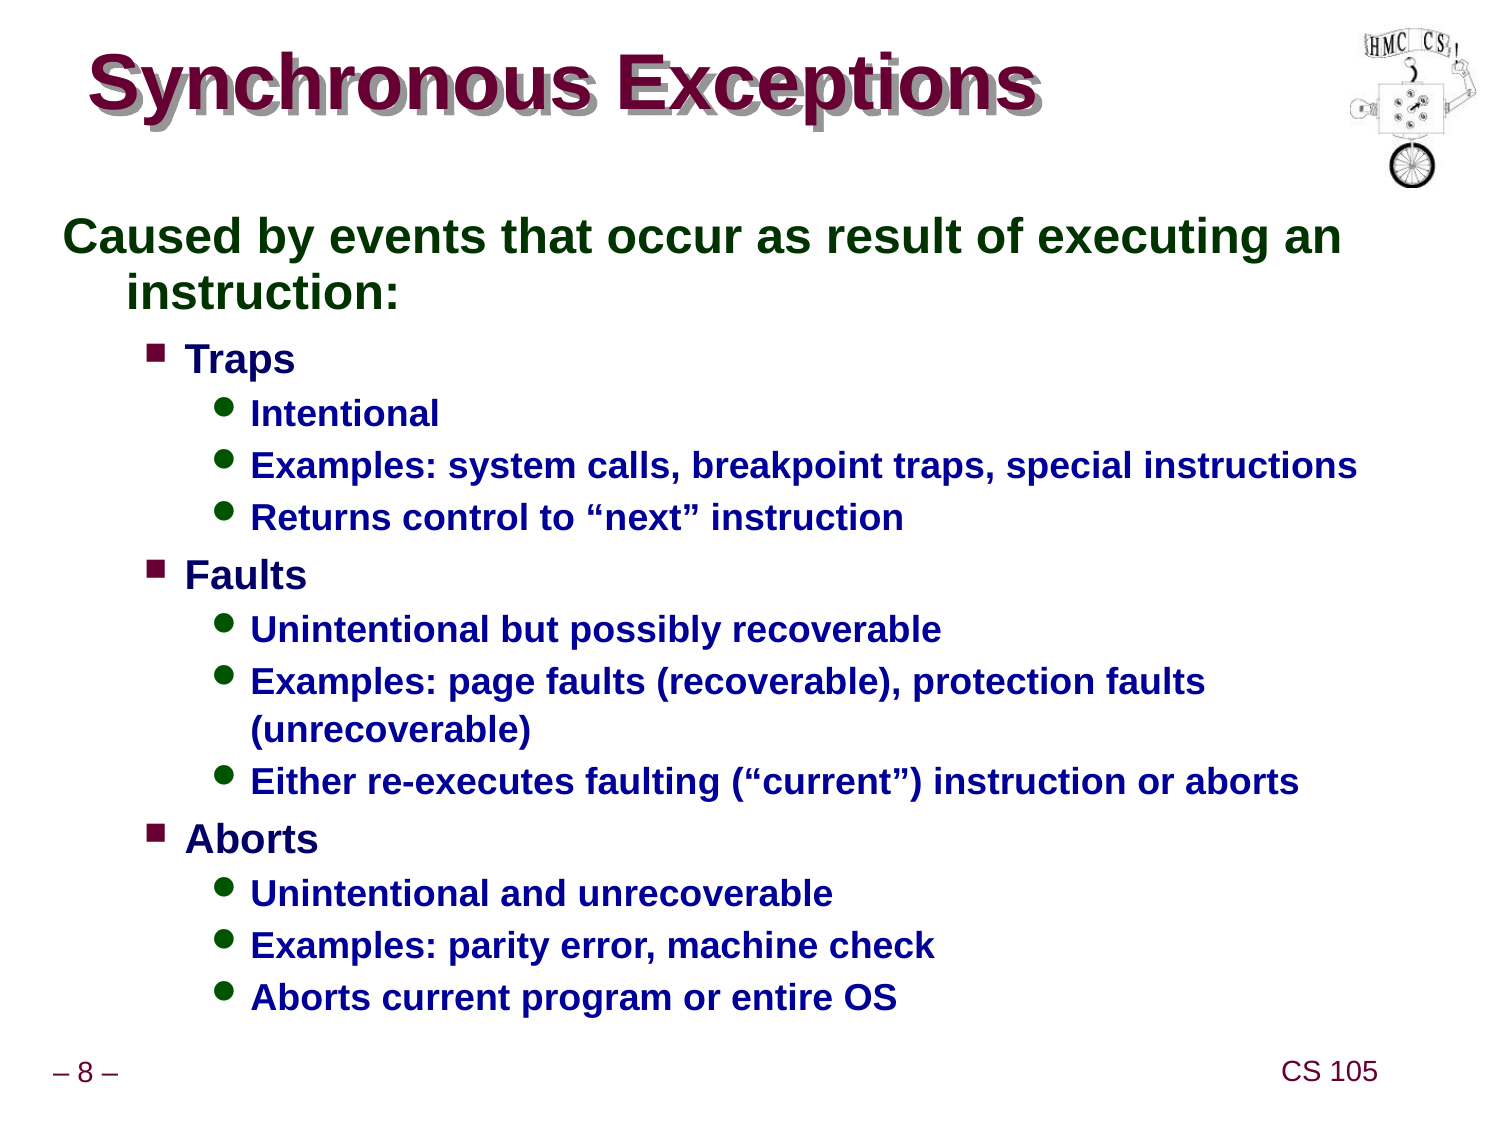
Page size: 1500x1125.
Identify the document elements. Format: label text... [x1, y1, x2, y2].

picture [1350, 24, 1477, 188]
list Caused by events that occur as result of executing an instruction: Traps Intentional Examples: system calls, breakpoint traps, special instructions Returns control to “next” instruction Faults Unintentional but possibly recoverable Examples: page faults (recoverable), protection faults (unrecoverable) Either re-executes faulting (“current”) instruction or aborts Aborts Unintentional and unrecoverable Examples: parity error, machine check Aborts current program or entire OS [47, 200, 1411, 1058]
title Synchronous Exceptions [87, 37, 1207, 132]
